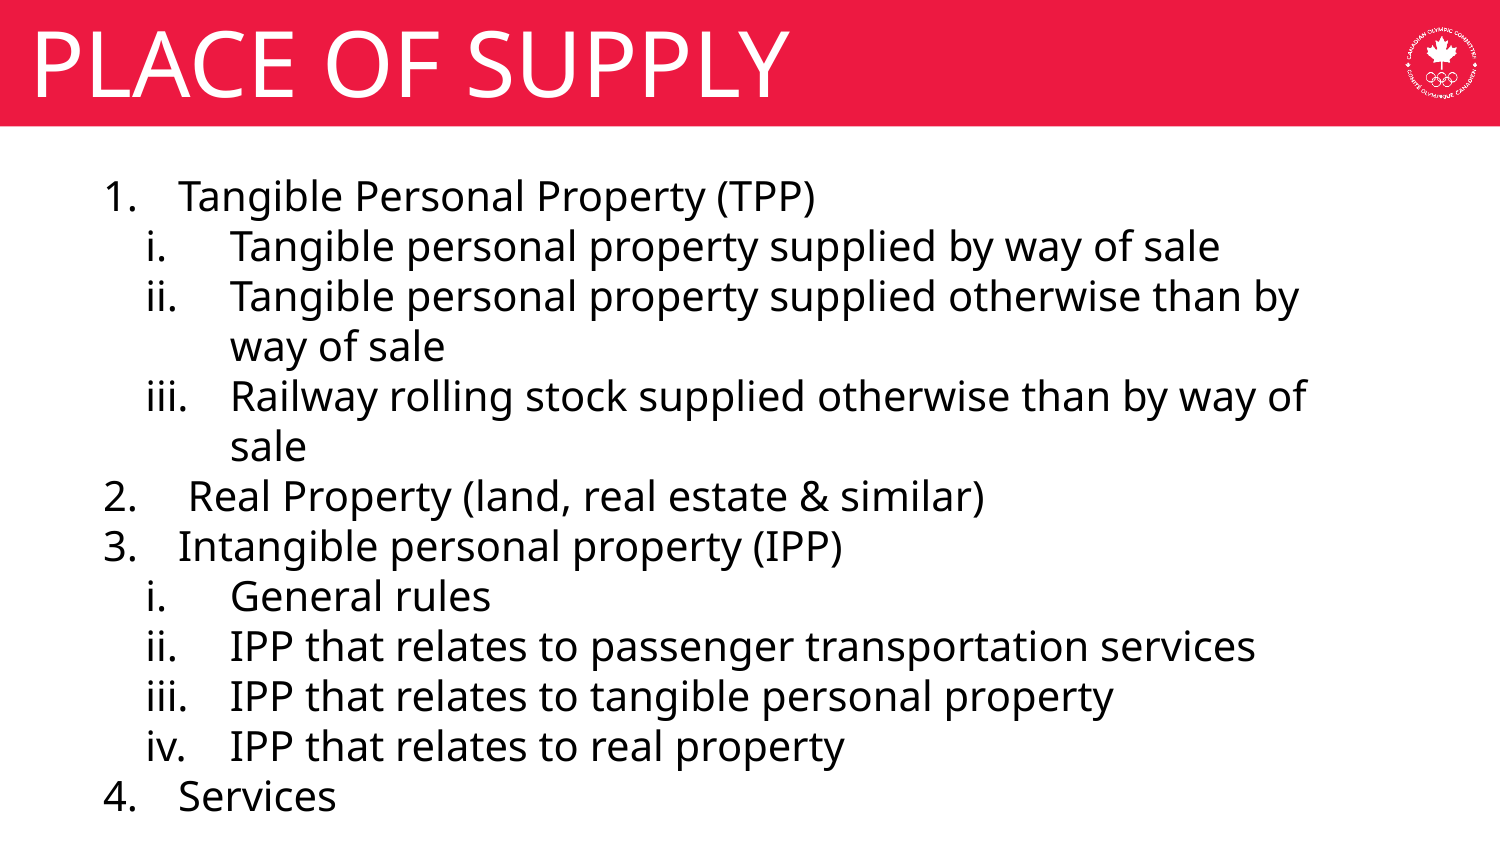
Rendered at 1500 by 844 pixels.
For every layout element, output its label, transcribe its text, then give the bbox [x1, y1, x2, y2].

picture [1405, 27, 1478, 99]
text_box Tangible Personal Property (TPP) Tangible personal property supplied by way of sale Tangible personal property supplied otherwise than by way of sale Railway rolling stock supplied otherwise than by way of sale Real Property (land, real estate & similar) Intangible personal property (IPP) General rules IPP that relates to passenger transportation services IPP that relates to tangible personal property IPP that relates to real property Services [88, 162, 1376, 828]
text_box [0, 0, 1500, 127]
text_box PLACE OF SUPPLY [29, 32, 1406, 120]
